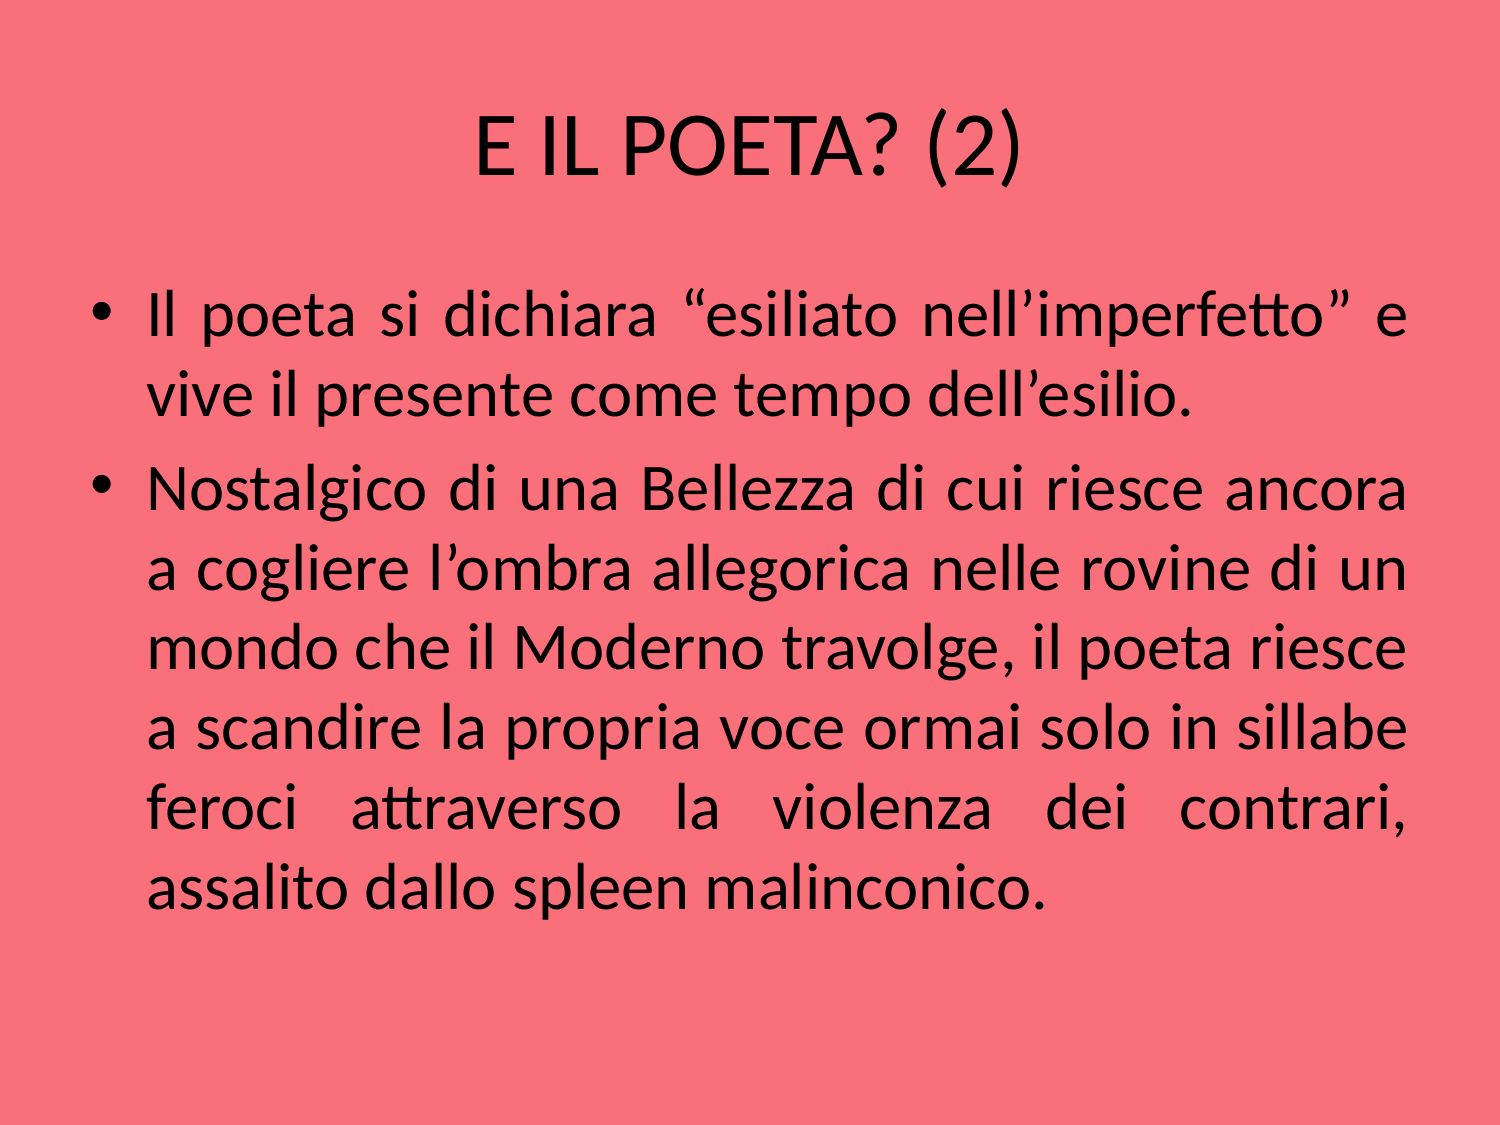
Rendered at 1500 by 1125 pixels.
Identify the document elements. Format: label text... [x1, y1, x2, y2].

title E IL POETA? (2) [75, 45, 1425, 233]
list Il poeta si dichiara “esiliato nell’imperfetto” e vive il presente come tempo dell’esilio. Nostalgico di una Bellezza di cui riesce ancora a cogliere l’ombra allegorica nelle rovine di un mondo che il Moderno travolge, il poeta riesce a scandire la propria voce ormai solo in sillabe feroci attraverso la violenza dei contrari, assalito dallo spleen malinconico. [75, 262, 1425, 1005]
